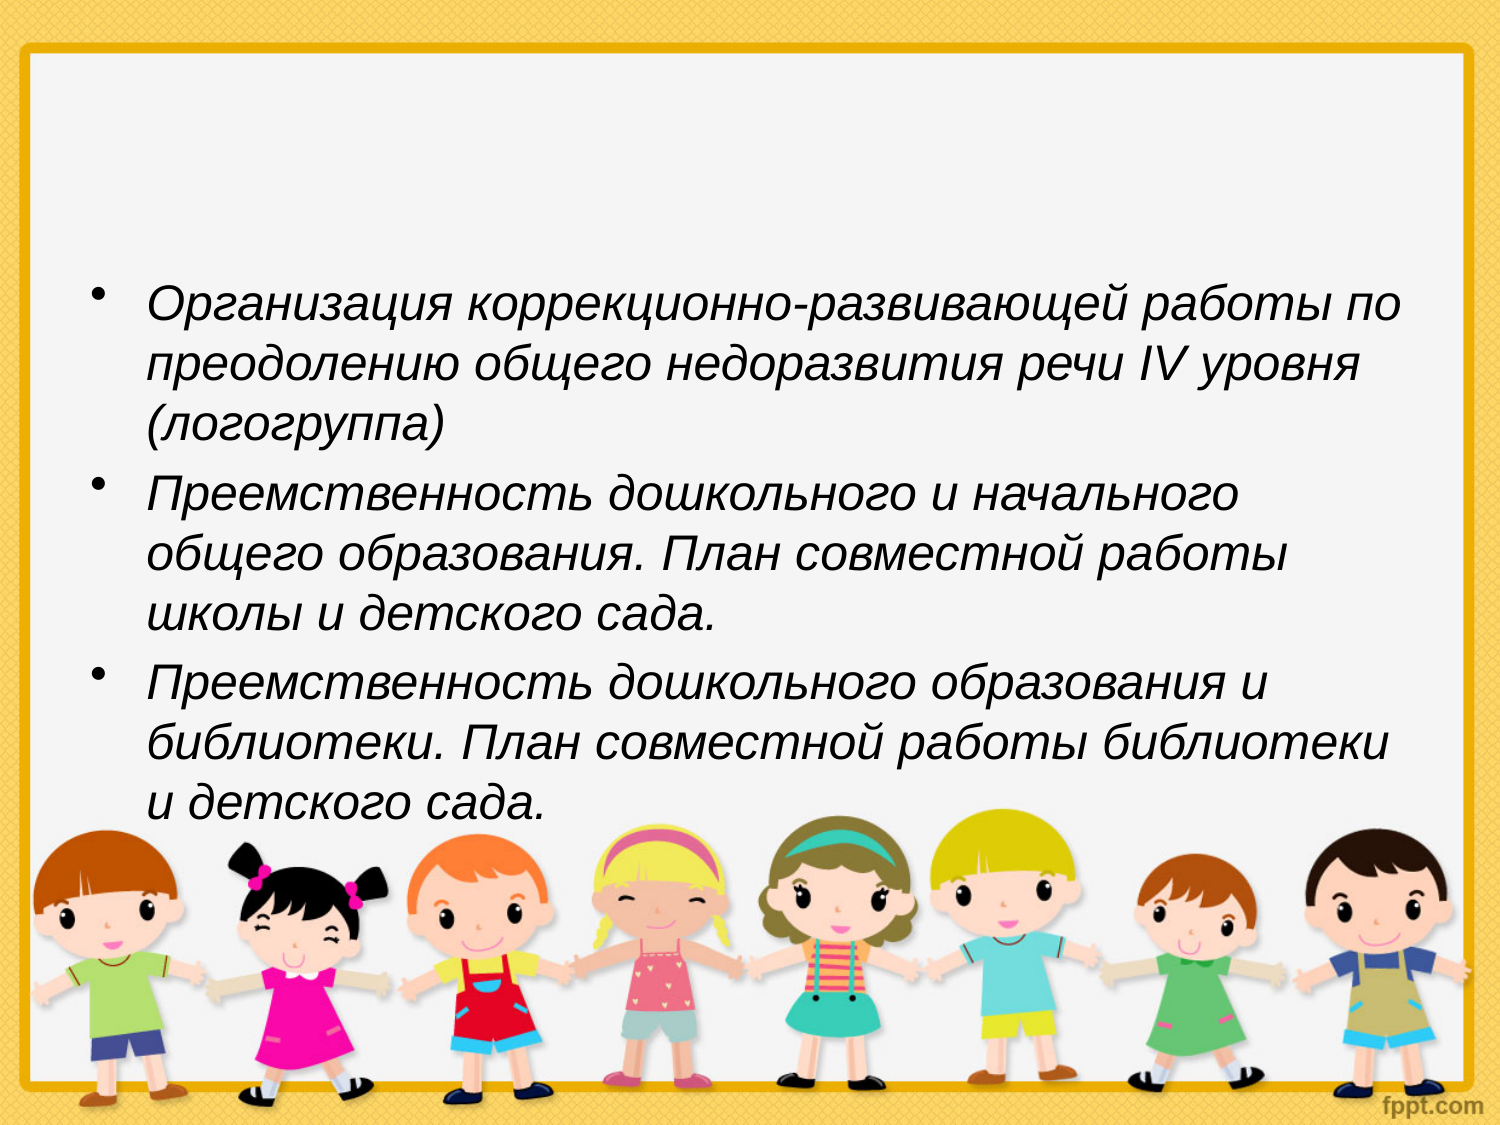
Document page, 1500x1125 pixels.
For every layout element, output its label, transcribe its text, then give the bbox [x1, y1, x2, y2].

list Организация коррекционно-развивающей работы по преодолению общего недоразвития речи IV уровня (логогруппа) Преемственность дошкольного и начального общего образования. План совместной работы школы и детского сада. Преемственность дошкольного образования и библиотеки. План совместной работы библиотеки и детского сада. [74, 262, 1426, 1006]
picture [0, 0, 1500, 1125]
